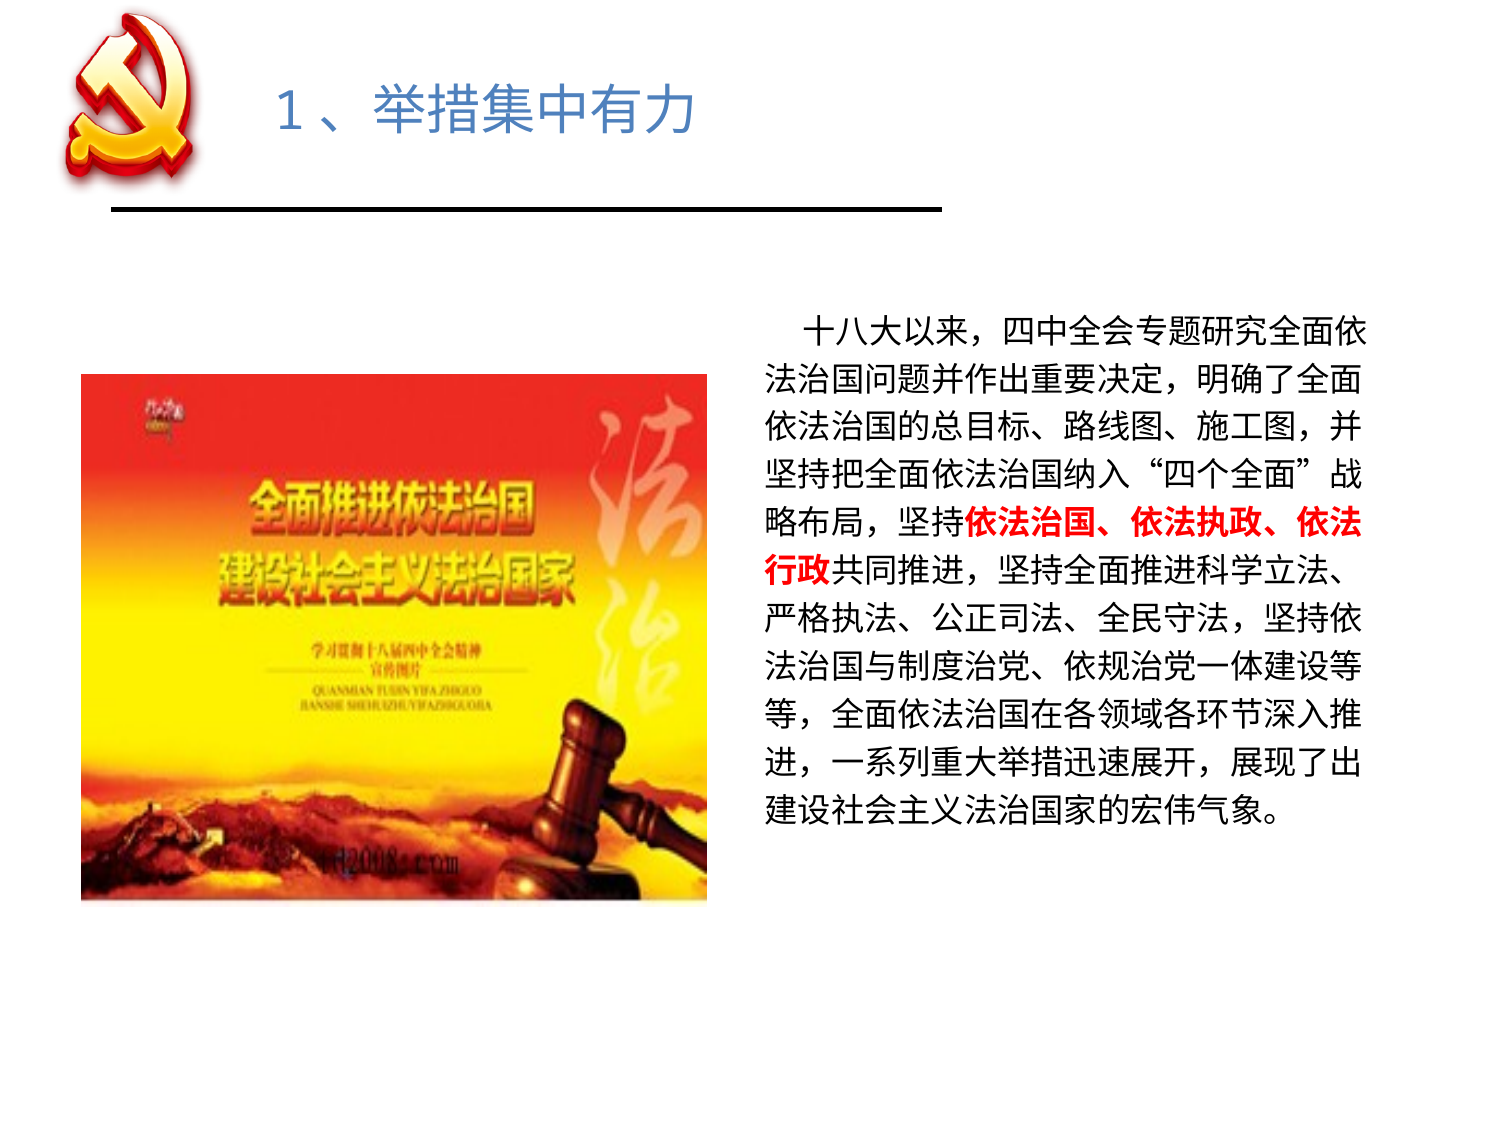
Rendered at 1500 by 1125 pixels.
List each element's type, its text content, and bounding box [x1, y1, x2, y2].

text_box 十八大以来，四中全会专题研究全面依法治国问题并作出重要决定，明确了全面依法治国的总目标、路线图、施工图，并坚持把全面依法治国纳入“四个全面”战略布局，坚持依法治国、依法执政、依法行政共同推进，坚持全面推进科学立法、严格执法、公正司法、全民守法，坚持依法治国与制度治党、依规治党一体建设等等，全面依法治国在各领域各环节深入推进，一系列重大举措迅速展开，展现了出建设社会主义法治国家的宏伟气象。 [750, 294, 1407, 836]
picture [81, 374, 707, 907]
text_box 1、举措集中有力 [258, 67, 1008, 163]
picture [0, 0, 246, 210]
